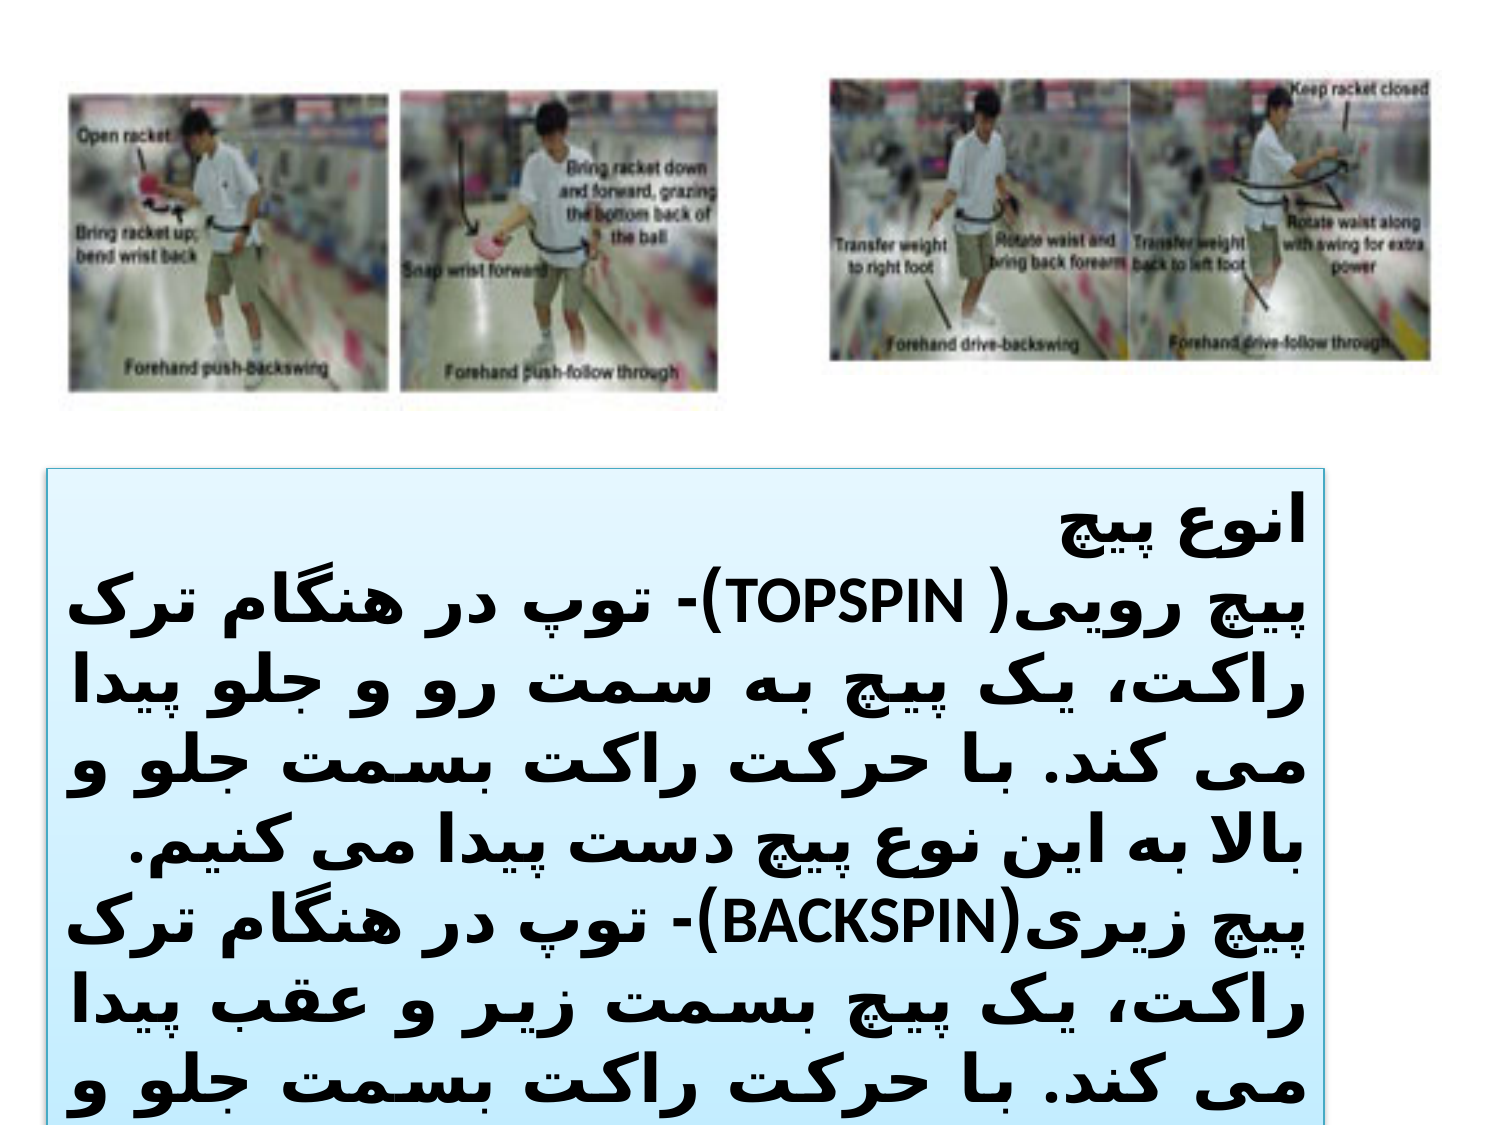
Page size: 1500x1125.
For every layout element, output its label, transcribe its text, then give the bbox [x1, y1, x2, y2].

picture [58, 81, 727, 411]
text_box انوع پیچ پیچ رویی( TOPSPIN)- توپ در هنگام ترک راکت، یک پیچ به سمت رو و جلو پیدا می کند. با حرکت راکت بسمت جلو و بالا به این نوع پیچ دست پیدا می کنیم. پیچ زیری(BACKSPIN)- توپ در هنگام ترک راکت، یک پیچ بسمت زیر و عقب پیدا می کند. با حرکت راکت بسمت جلو و پایین به این نوع پیچ دست پیدا می کنیم. [46, 468, 1325, 1125]
picture [820, 70, 1442, 376]
